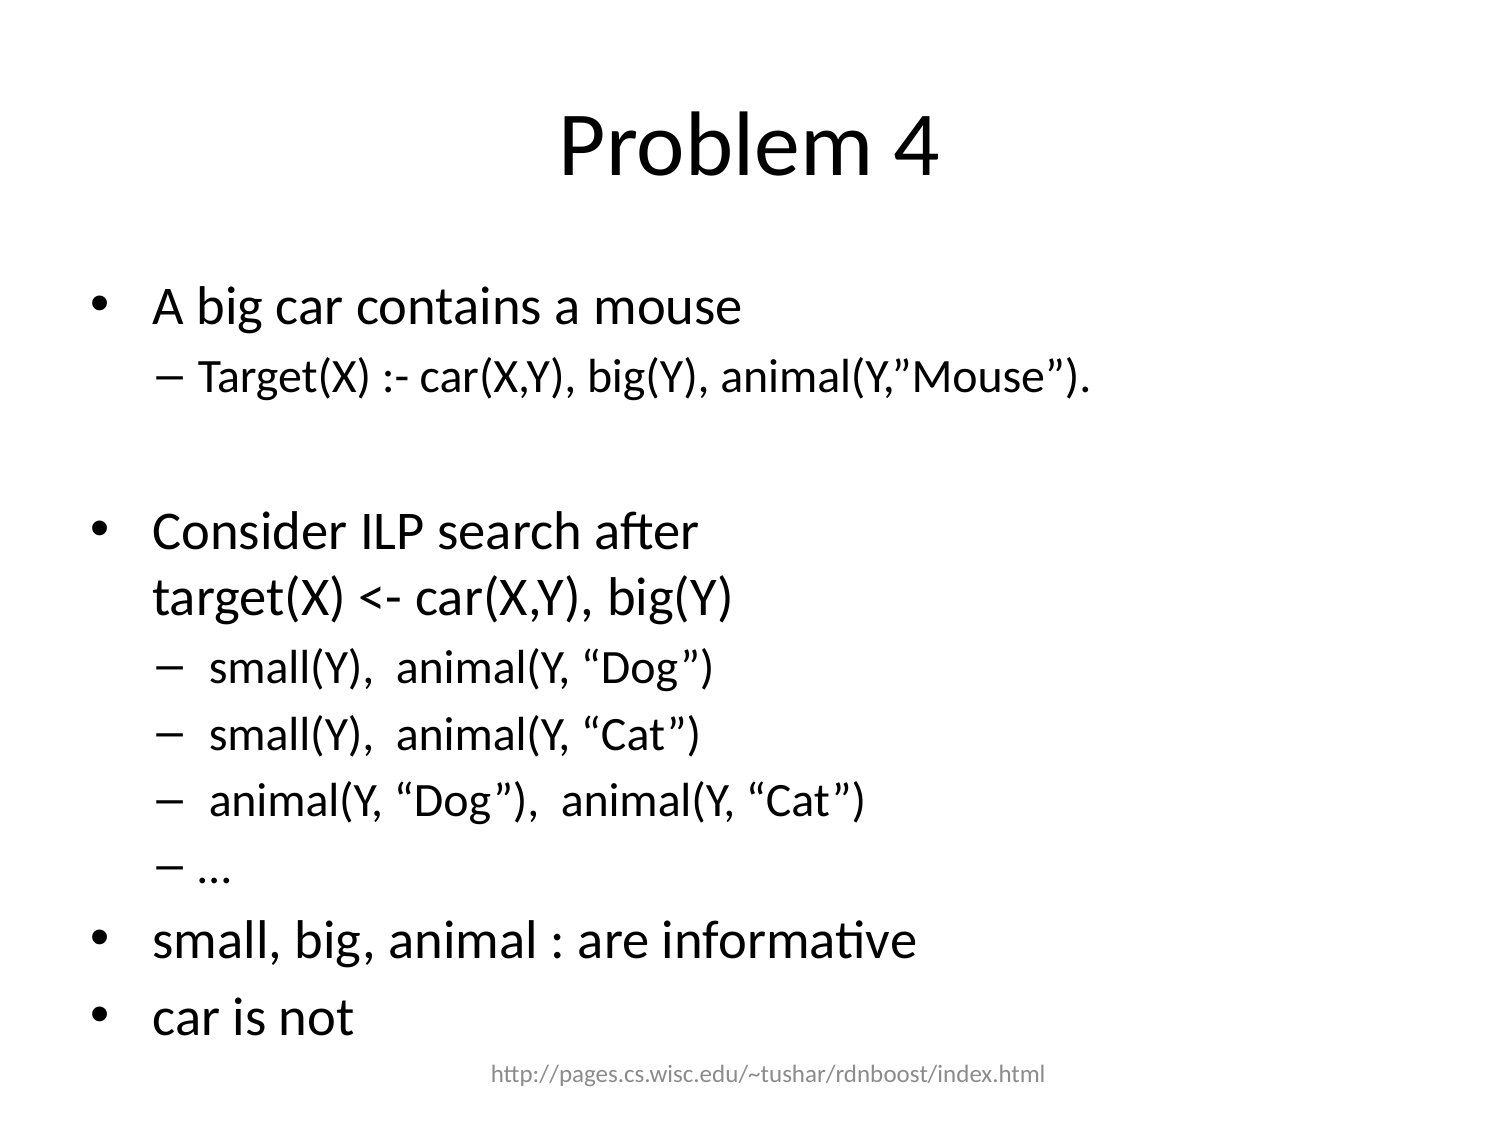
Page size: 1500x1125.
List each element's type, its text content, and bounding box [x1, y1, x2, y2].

footer http://pages.cs.wisc.edu/~tushar/rdnboost/index.html [450, 1042, 1088, 1103]
title Problem 4 [75, 45, 1425, 233]
list A big car contains a mouse Target(X) :- car(X,Y), big(Y), animal(Y,”Mouse”). Consider ILP search after target(X) <- car(X,Y), big(Y) small(Y), animal(Y, “Dog”) small(Y), animal(Y, “Cat”) animal(Y, “Dog”), animal(Y, “Cat”) … small, big, animal : are informative car is not [75, 262, 1425, 1063]
